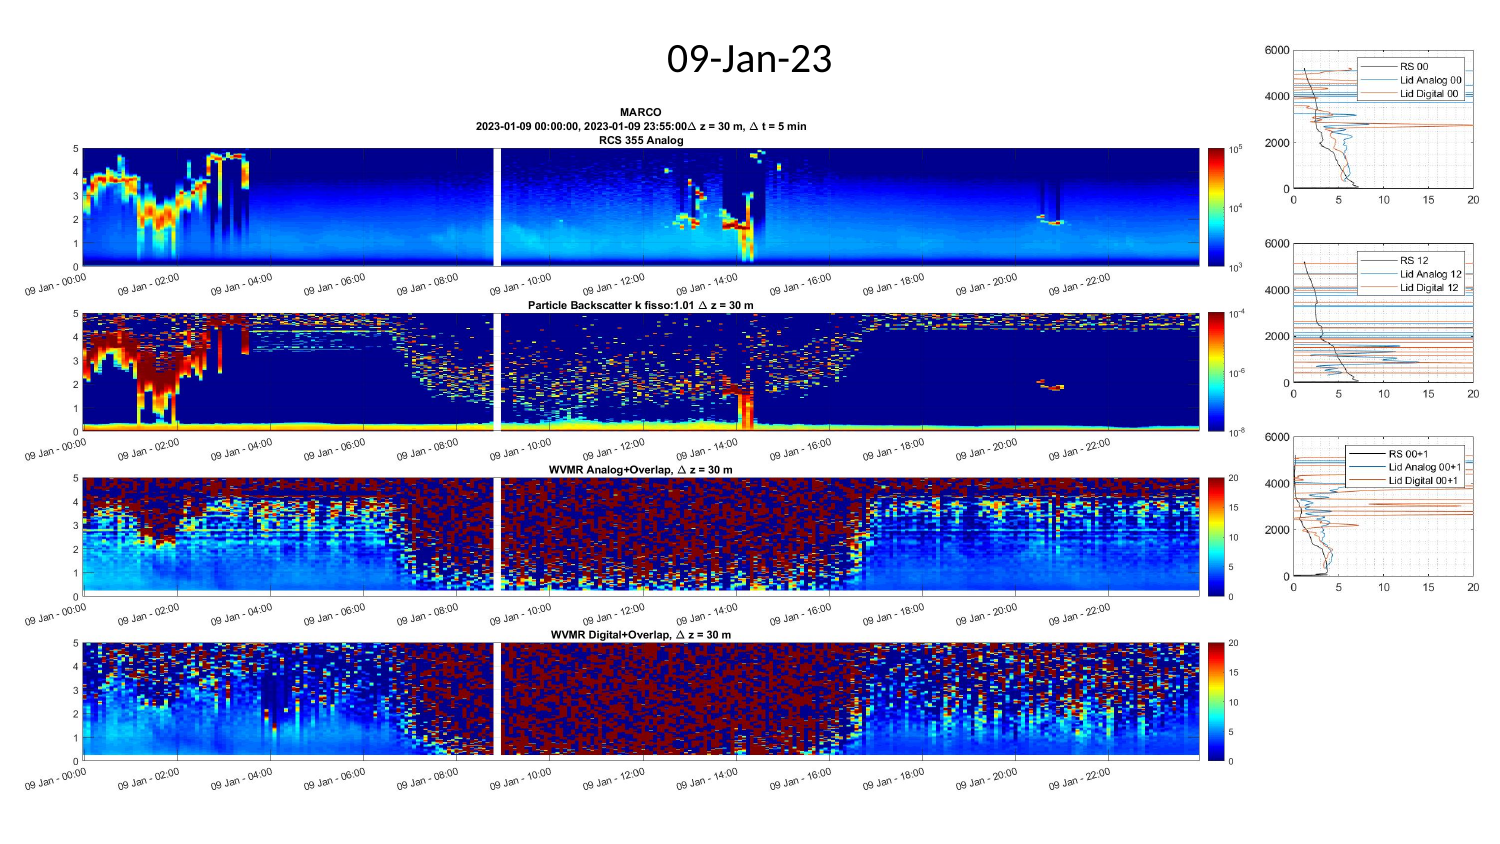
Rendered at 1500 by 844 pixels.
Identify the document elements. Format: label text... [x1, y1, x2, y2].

title 09-Jan-23 [75, 20, 1257, 89]
picture [1263, 1, 1495, 647]
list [0, 90, 1388, 844]
